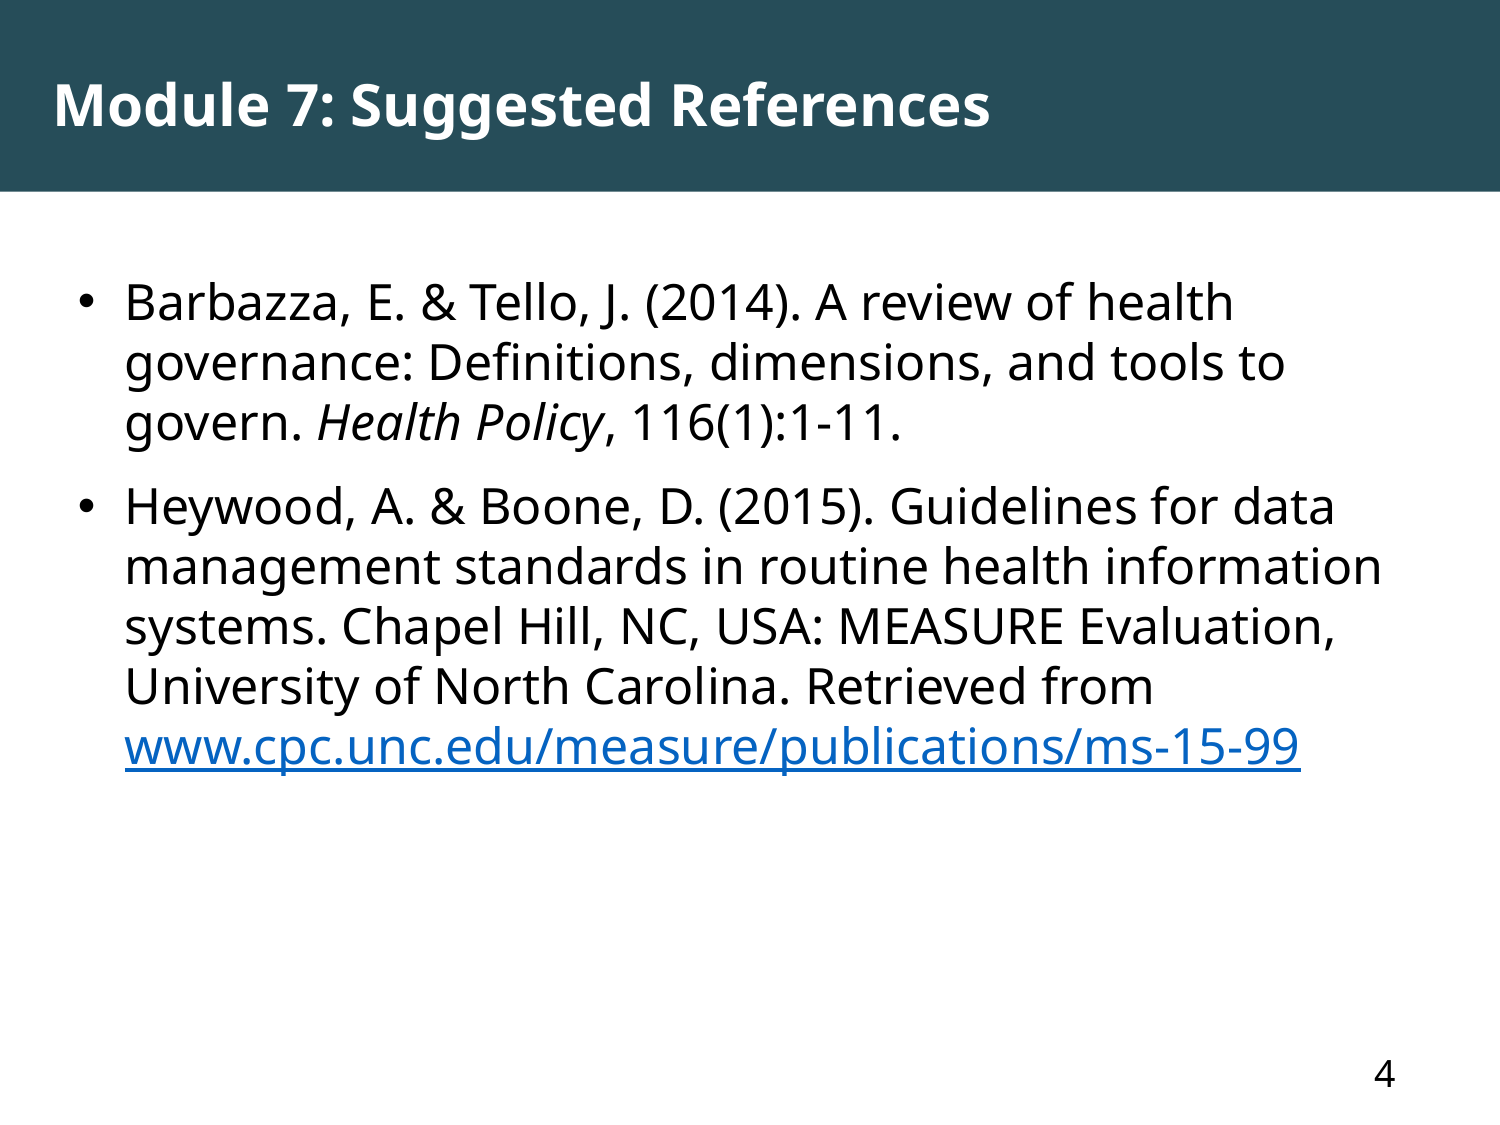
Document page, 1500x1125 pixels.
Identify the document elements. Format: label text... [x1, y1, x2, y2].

title Module 7: Suggested References [37, 62, 1500, 154]
text_box Barbazza, E. & Tello, J. (2014). A review of health governance: Definitions, dimensions, and tools to govern. Health Policy, 116(1):1-11. Heywood, A. & Boone, D. (2015). Guidelines for data management standards in routine health information systems. Chapel Hill, NC, USA: MEASURE Evaluation, University of North Carolina. Retrieved from www.cpc.unc.edu/measure/publications/ms-15-99 [63, 262, 1451, 791]
slide_number 4 [1059, 1042, 1450, 1103]
